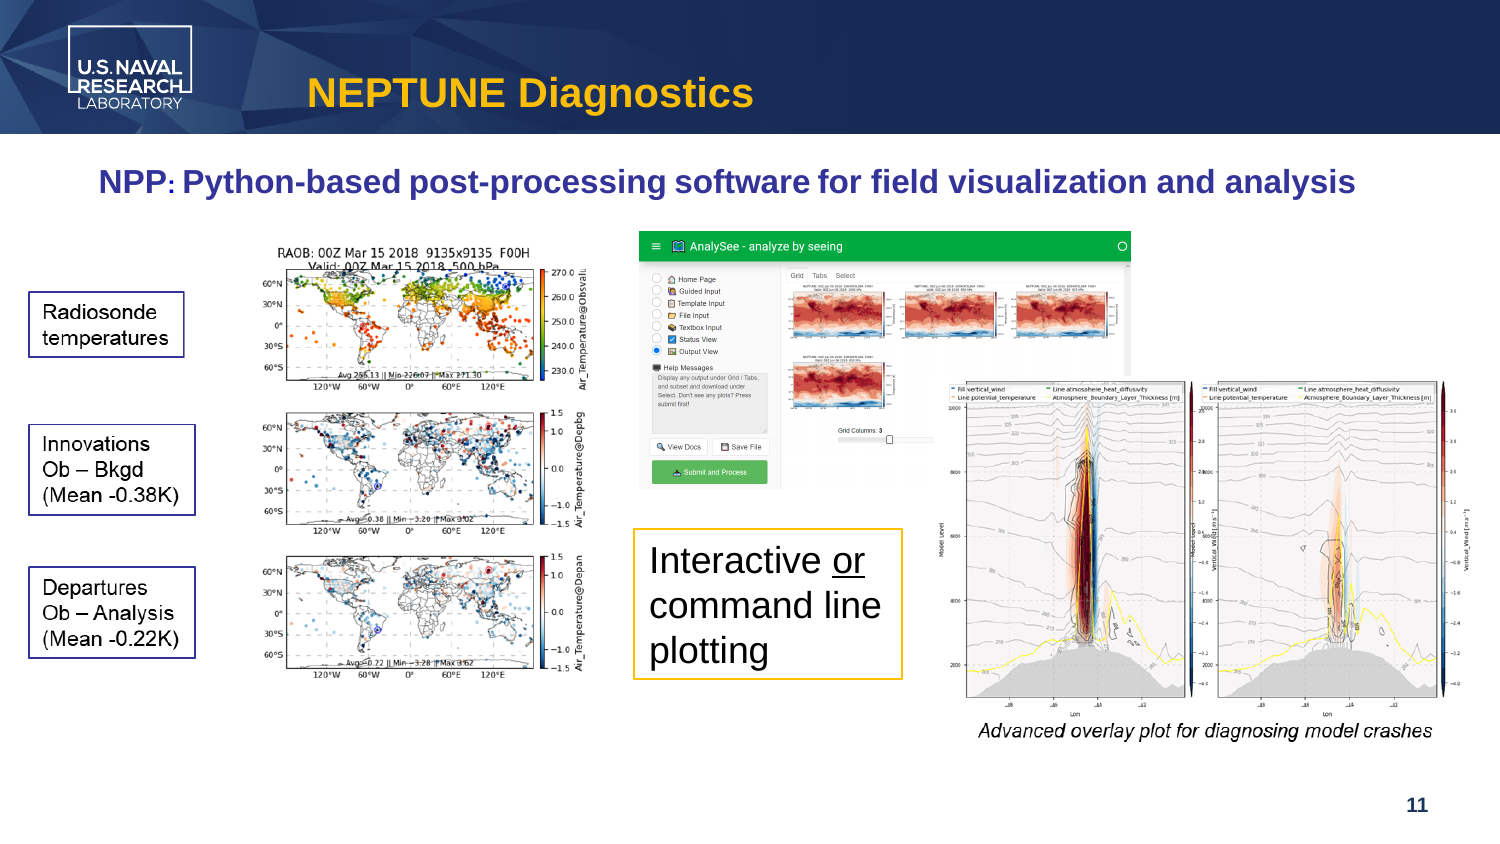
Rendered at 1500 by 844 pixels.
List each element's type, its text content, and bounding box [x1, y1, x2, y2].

slide_number 11 [1090, 782, 1429, 827]
title NEPTUNE Diagnostics [306, 69, 1398, 120]
picture [638, 231, 1476, 753]
picture [0, 0, 1500, 134]
text_box Interactive or command line plotting [634, 529, 903, 679]
text_box NPP: Python-based post-processing software for field visualization and analysis [0, 155, 1485, 207]
picture [28, 236, 603, 707]
